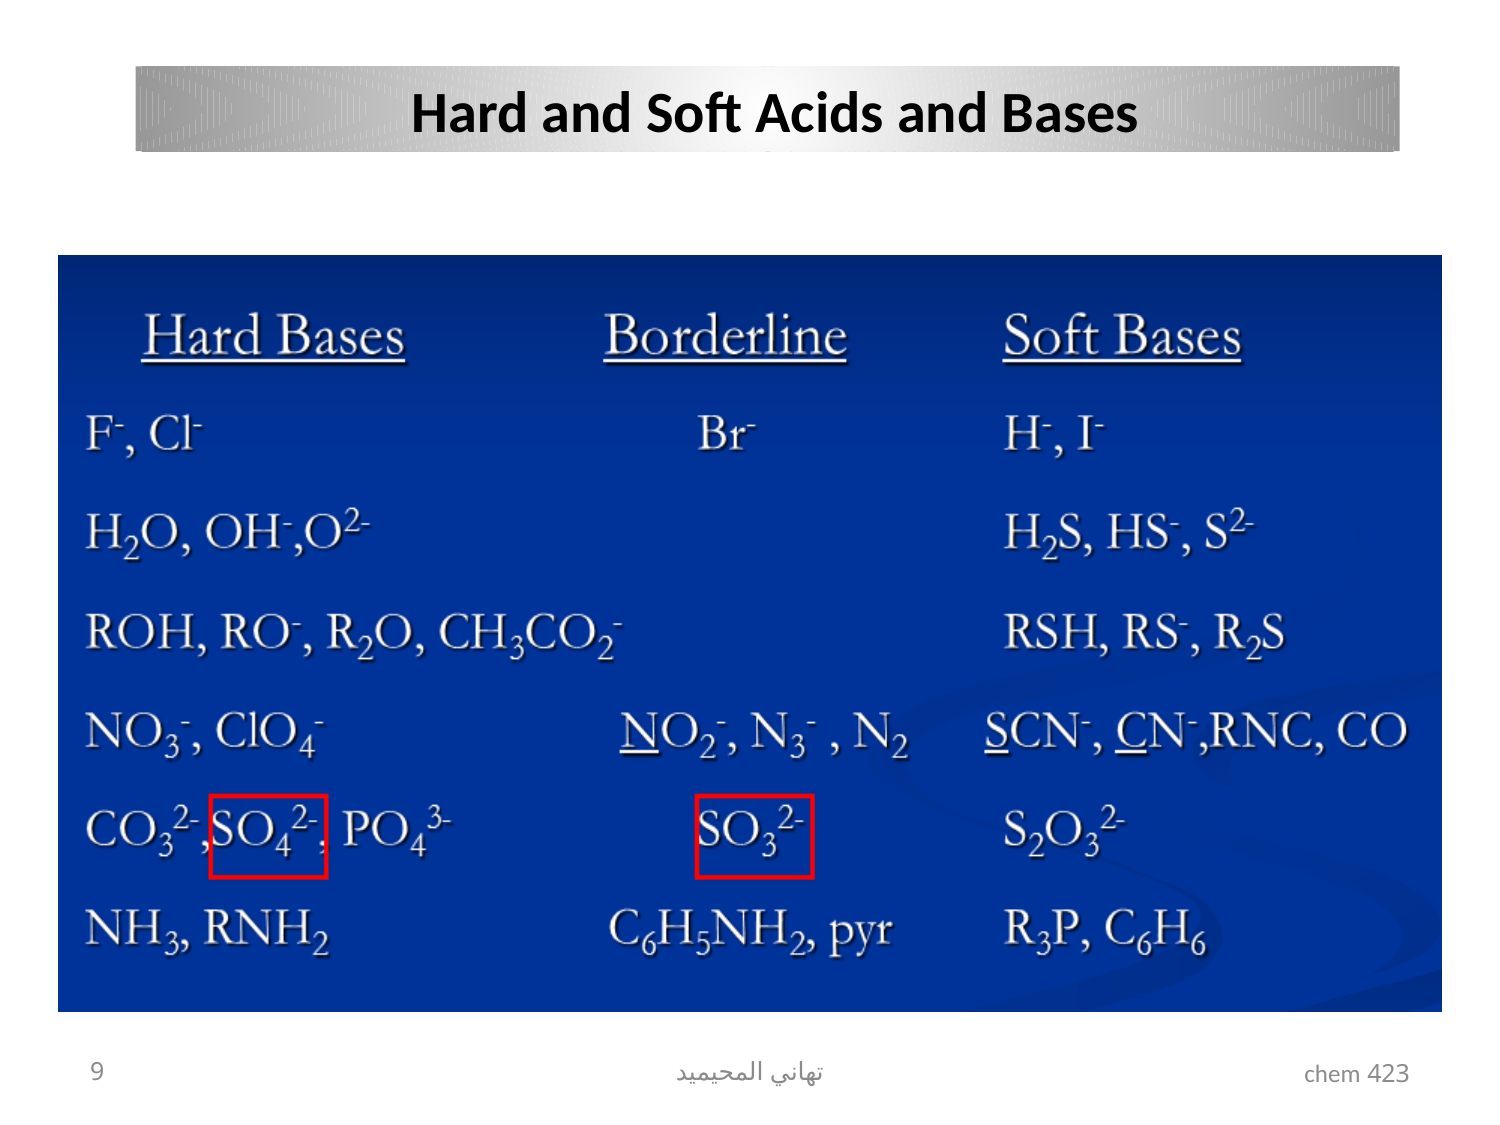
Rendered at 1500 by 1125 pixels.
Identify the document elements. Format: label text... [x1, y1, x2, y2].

slide_number 423 chem [1074, 1042, 1425, 1103]
slide_number 9 [75, 1042, 425, 1103]
picture [57, 255, 1443, 1012]
footer تهاني المحيميد [512, 1042, 988, 1103]
text_box Hard and Soft Acids and Bases [135, 66, 1400, 152]
